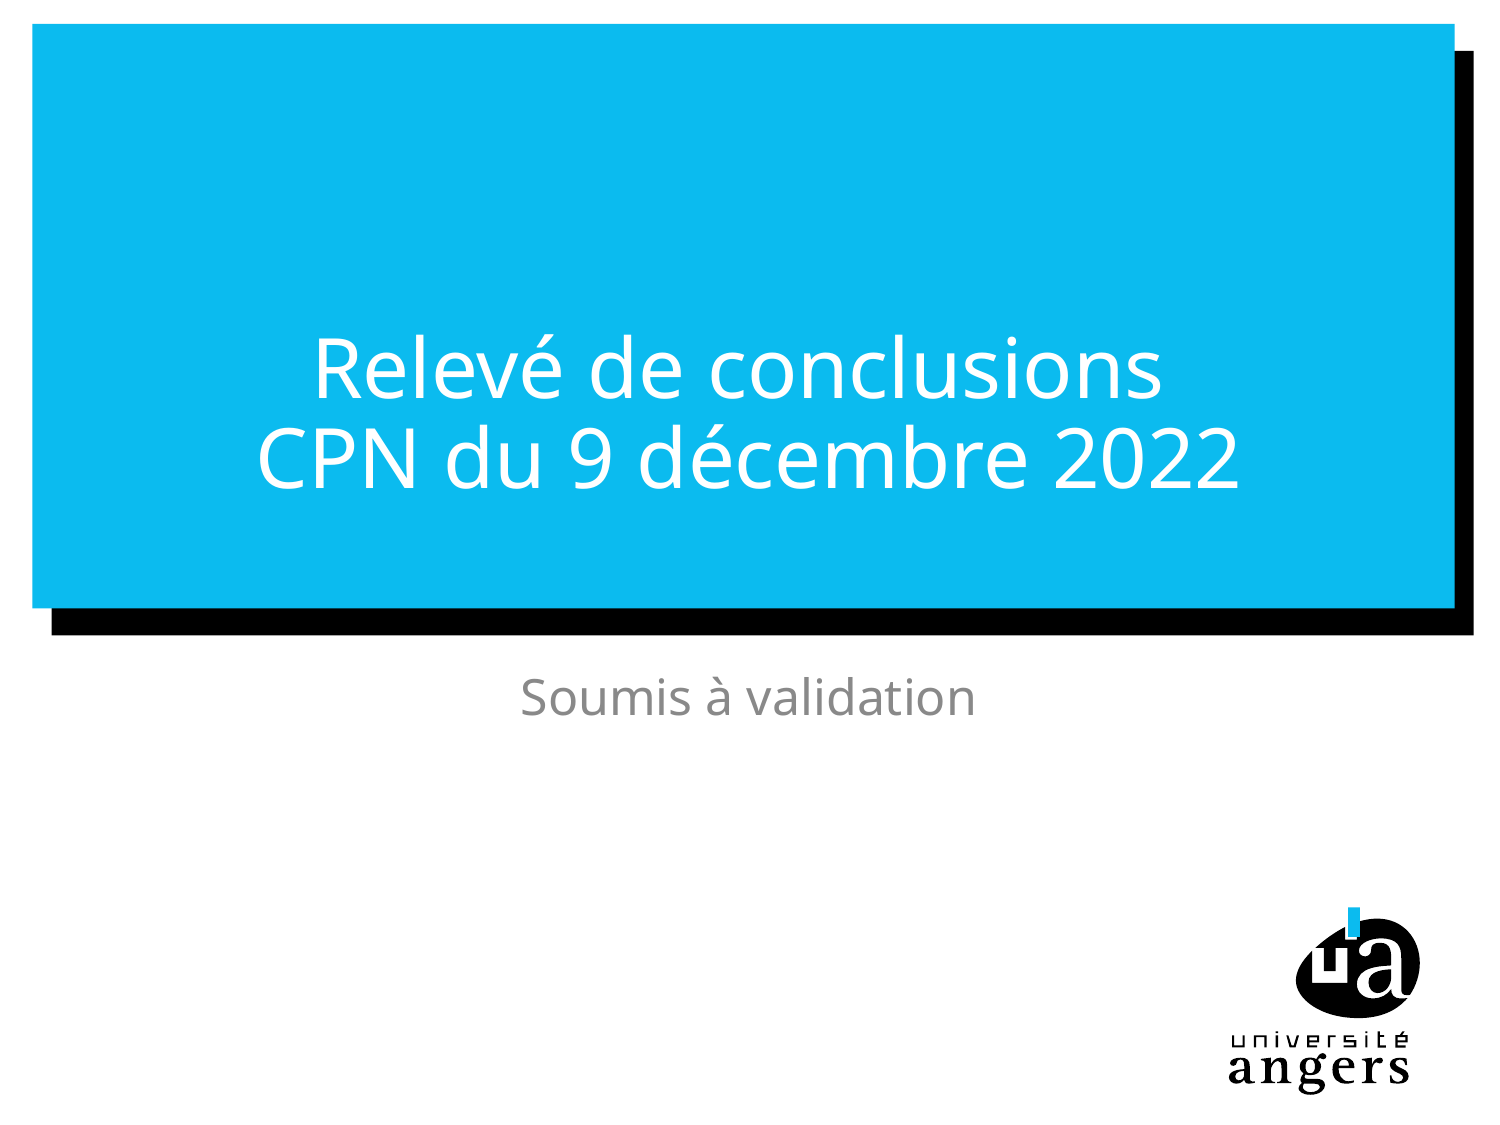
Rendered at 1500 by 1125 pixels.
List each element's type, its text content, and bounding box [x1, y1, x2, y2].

title Relevé de conclusions CPN du 9 décembre 2022 [102, 89, 1397, 514]
list Soumis à validation [102, 665, 1397, 912]
